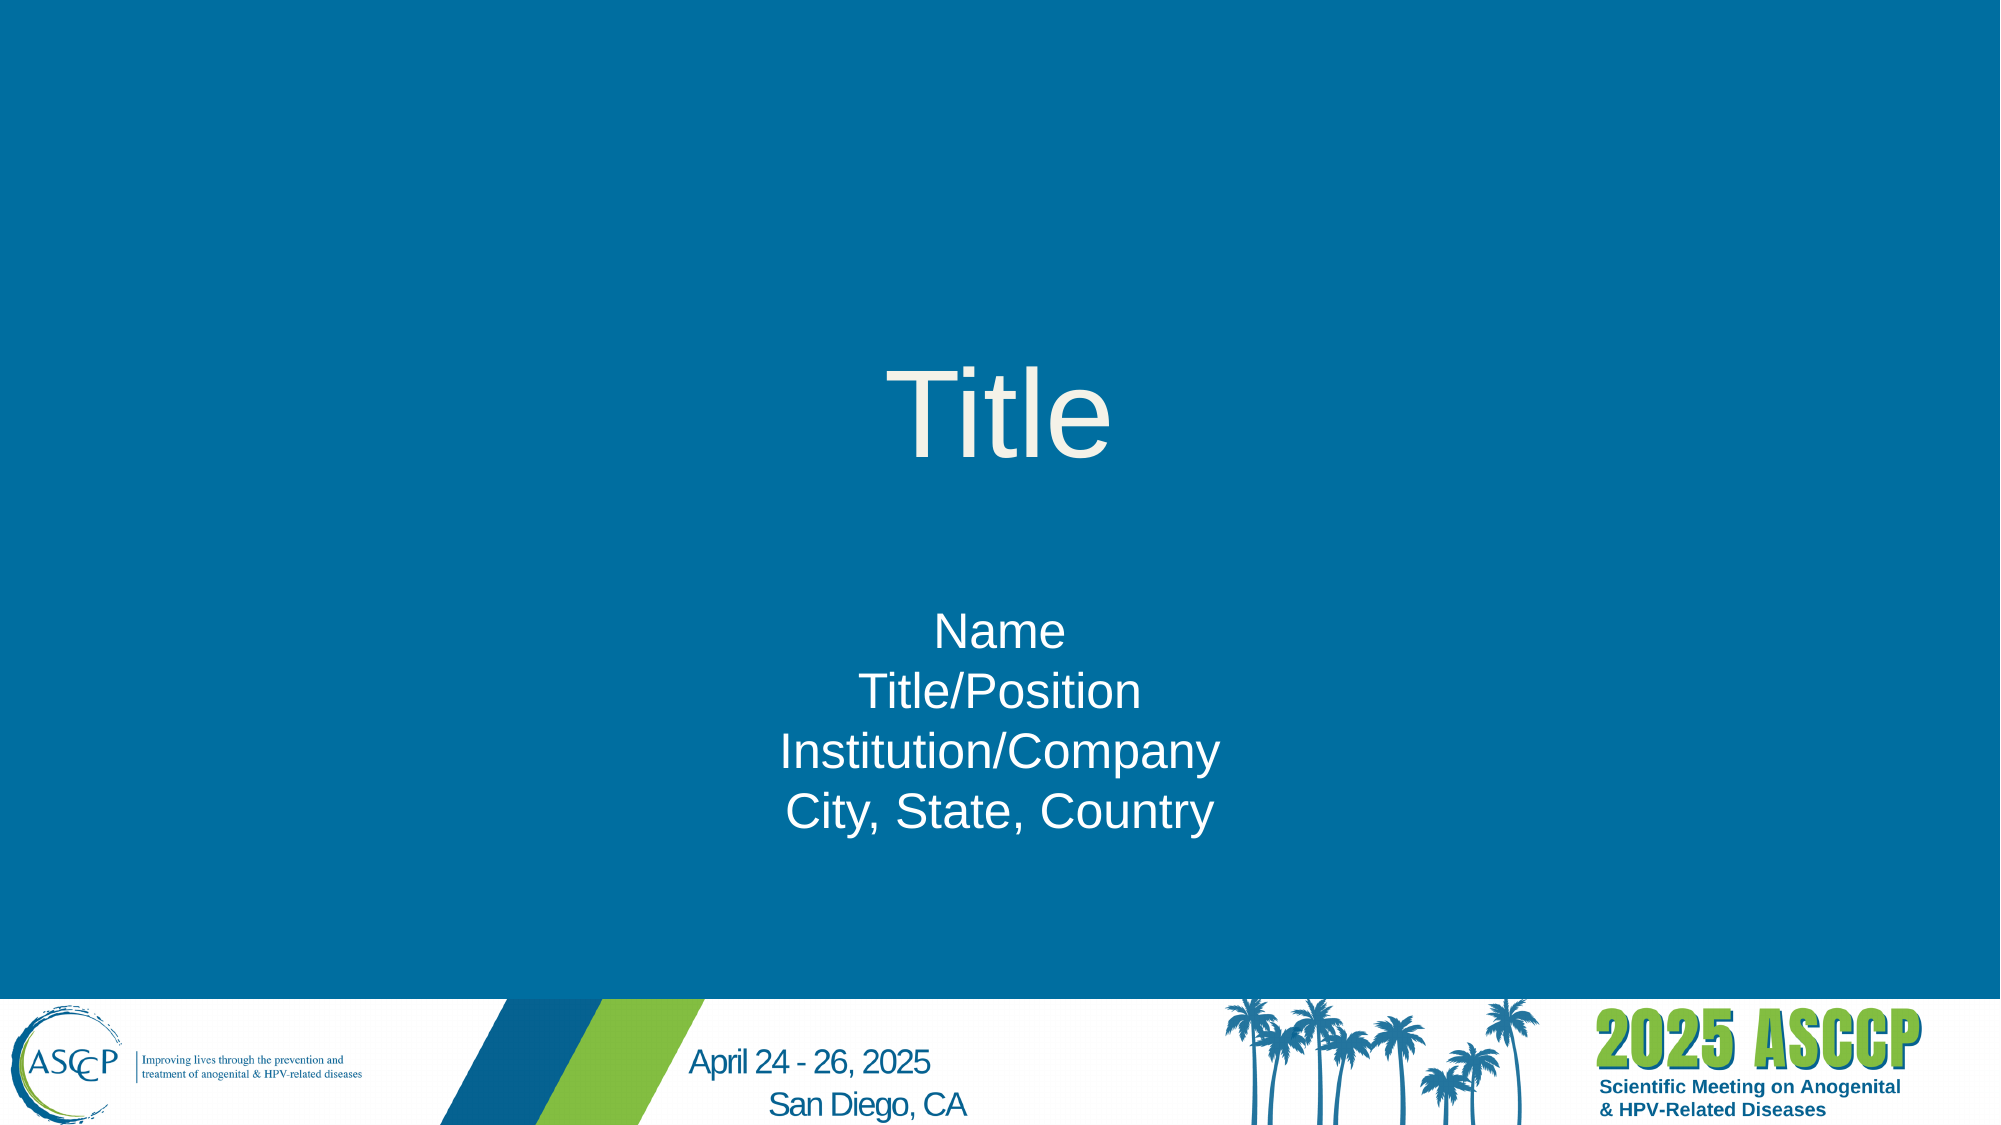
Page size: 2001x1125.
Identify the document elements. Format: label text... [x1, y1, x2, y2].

subtitle Name Title/Position Institution/Company City, State, Country [249, 590, 1750, 863]
picture [537, 1000, 2000, 1125]
title Title [249, 99, 1750, 492]
picture [0, 1000, 505, 1125]
